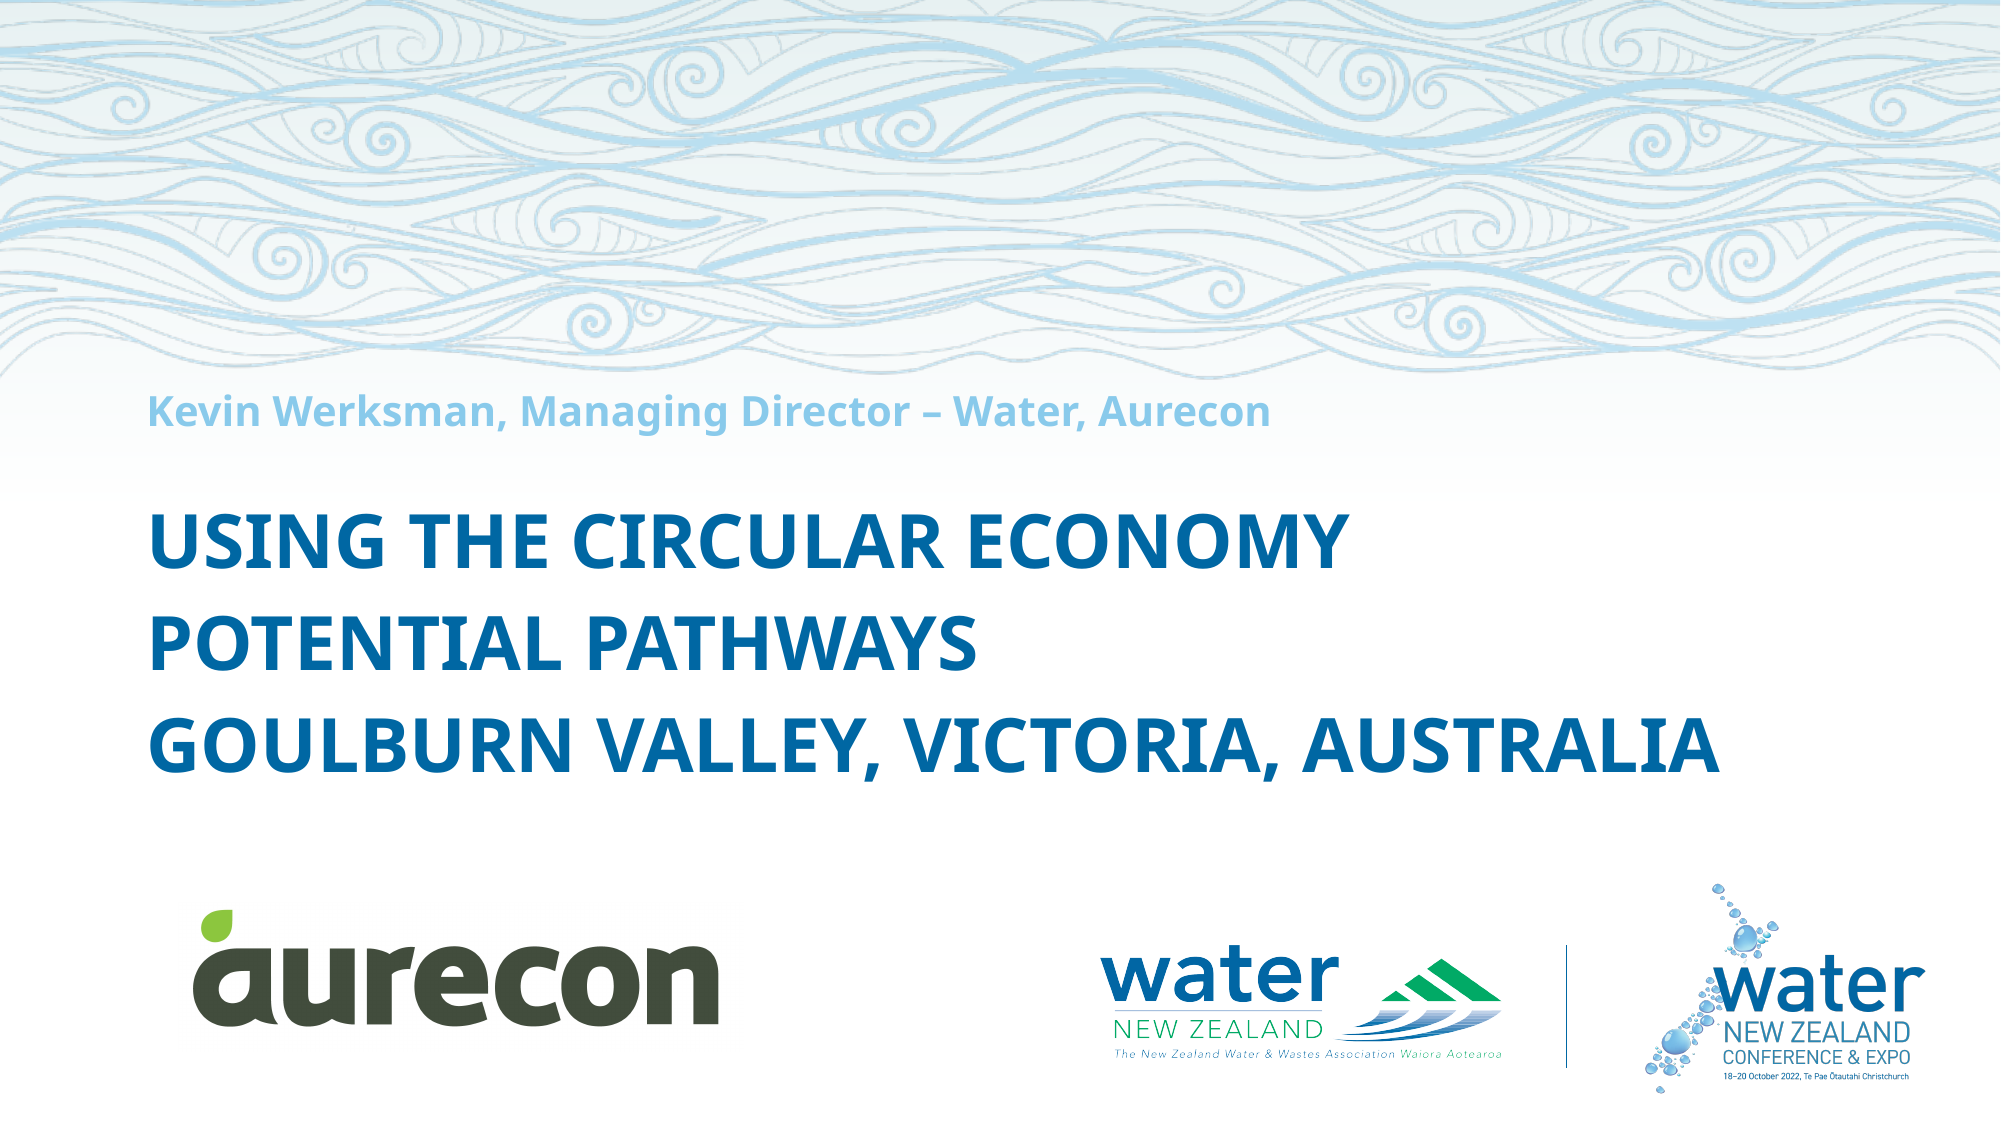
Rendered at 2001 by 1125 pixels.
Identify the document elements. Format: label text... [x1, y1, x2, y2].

picture [178, 902, 744, 1053]
list USING THE CIRCULAR ECONOMY POTENTIAL PATHWAYS GOULBURN VALLEY, VICTORIA, AUSTRALIA [131, 496, 1904, 810]
picture [1100, 945, 1502, 1058]
list Kevin Werksman, Managing Director – Water, Aurecon [131, 383, 1904, 450]
